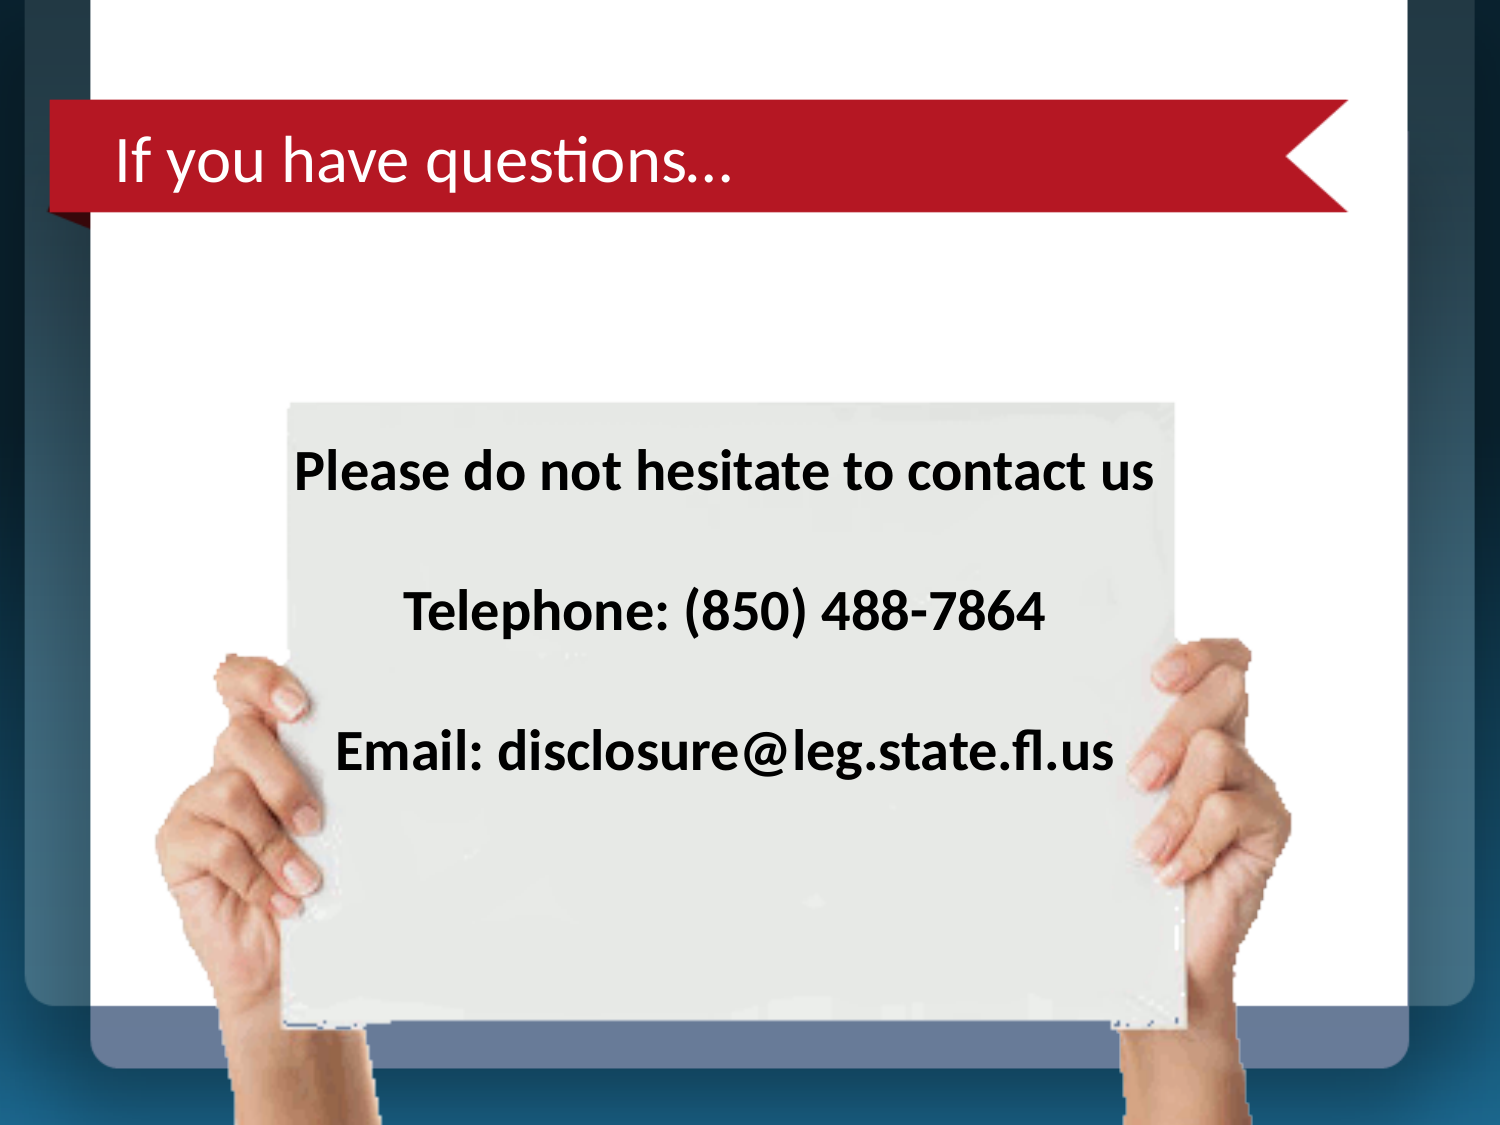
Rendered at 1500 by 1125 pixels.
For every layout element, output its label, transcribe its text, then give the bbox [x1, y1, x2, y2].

picture [0, 0, 1500, 1125]
title If you have questions… [99, 99, 1275, 213]
